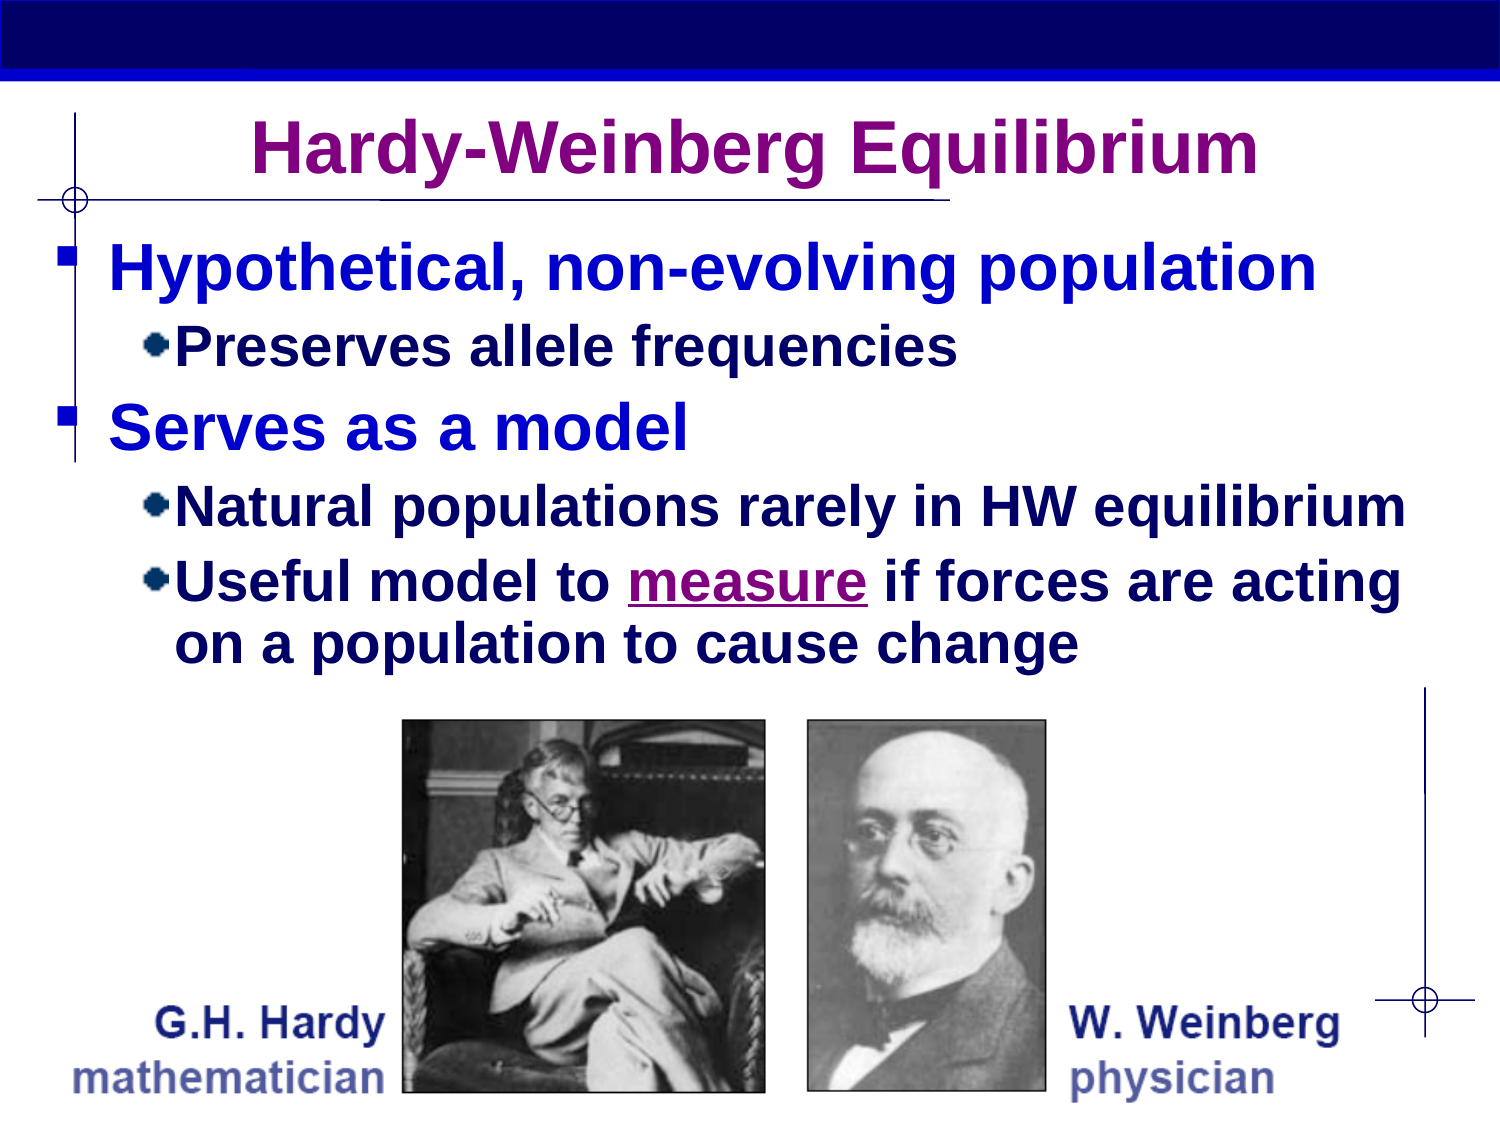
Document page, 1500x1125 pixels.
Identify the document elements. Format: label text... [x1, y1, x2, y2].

picture [127, 323, 169, 365]
title Hardy-Weinberg Equilibrium [37, 87, 1476, 201]
picture [37, 695, 1376, 1125]
picture [127, 483, 169, 525]
list Hypothetical, non-evolving population Preserves allele frequencies Serves as a model Natural populations rarely in HW equilibrium Useful model to measure if forces are acting on a population to cause change [37, 224, 1500, 726]
picture [127, 558, 169, 599]
